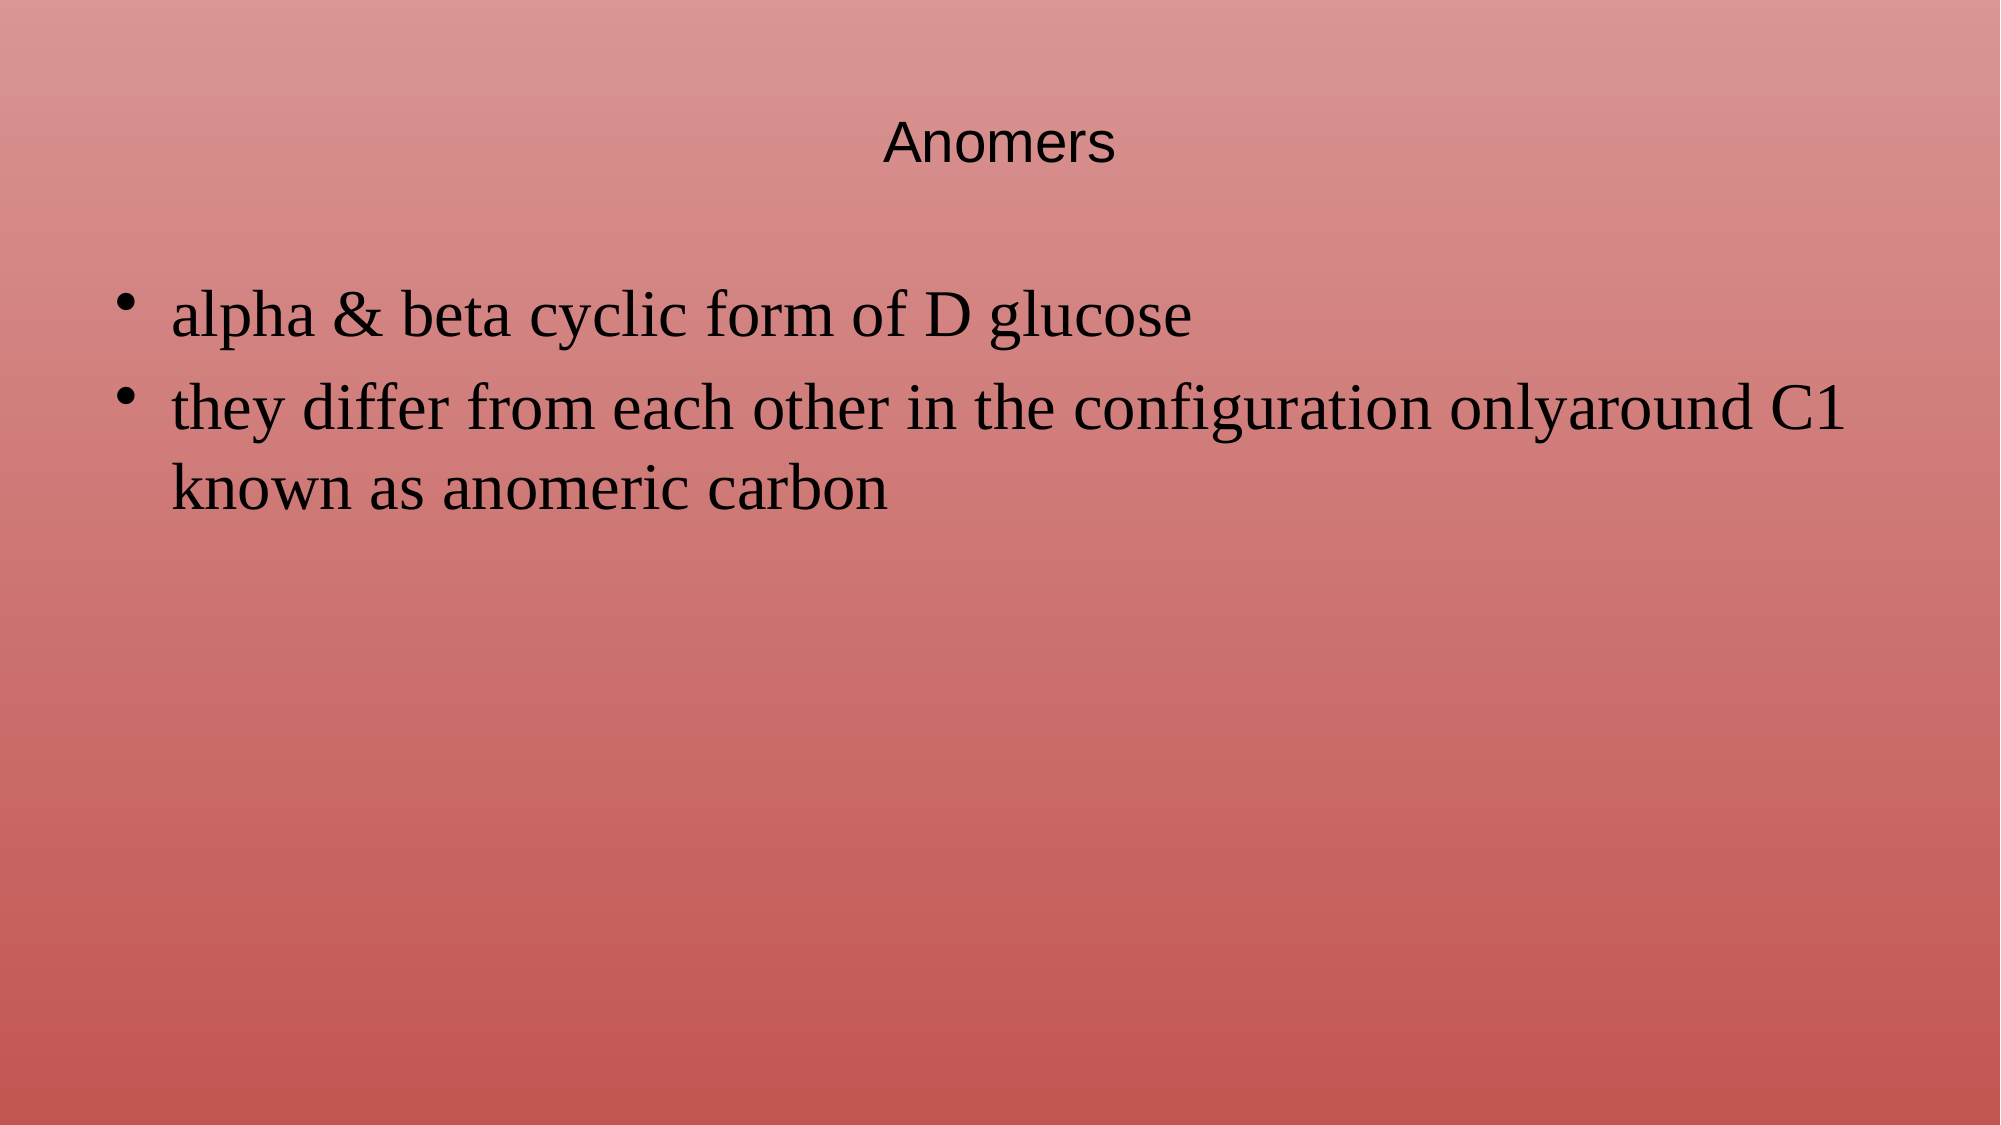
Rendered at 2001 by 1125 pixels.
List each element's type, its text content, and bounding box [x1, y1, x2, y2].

title Anomers [99, 44, 1901, 233]
list alpha & beta cyclic form of D glucose they differ from each other in the configuration onlyaround C1 known as anomeric carbon [99, 262, 1901, 1006]
